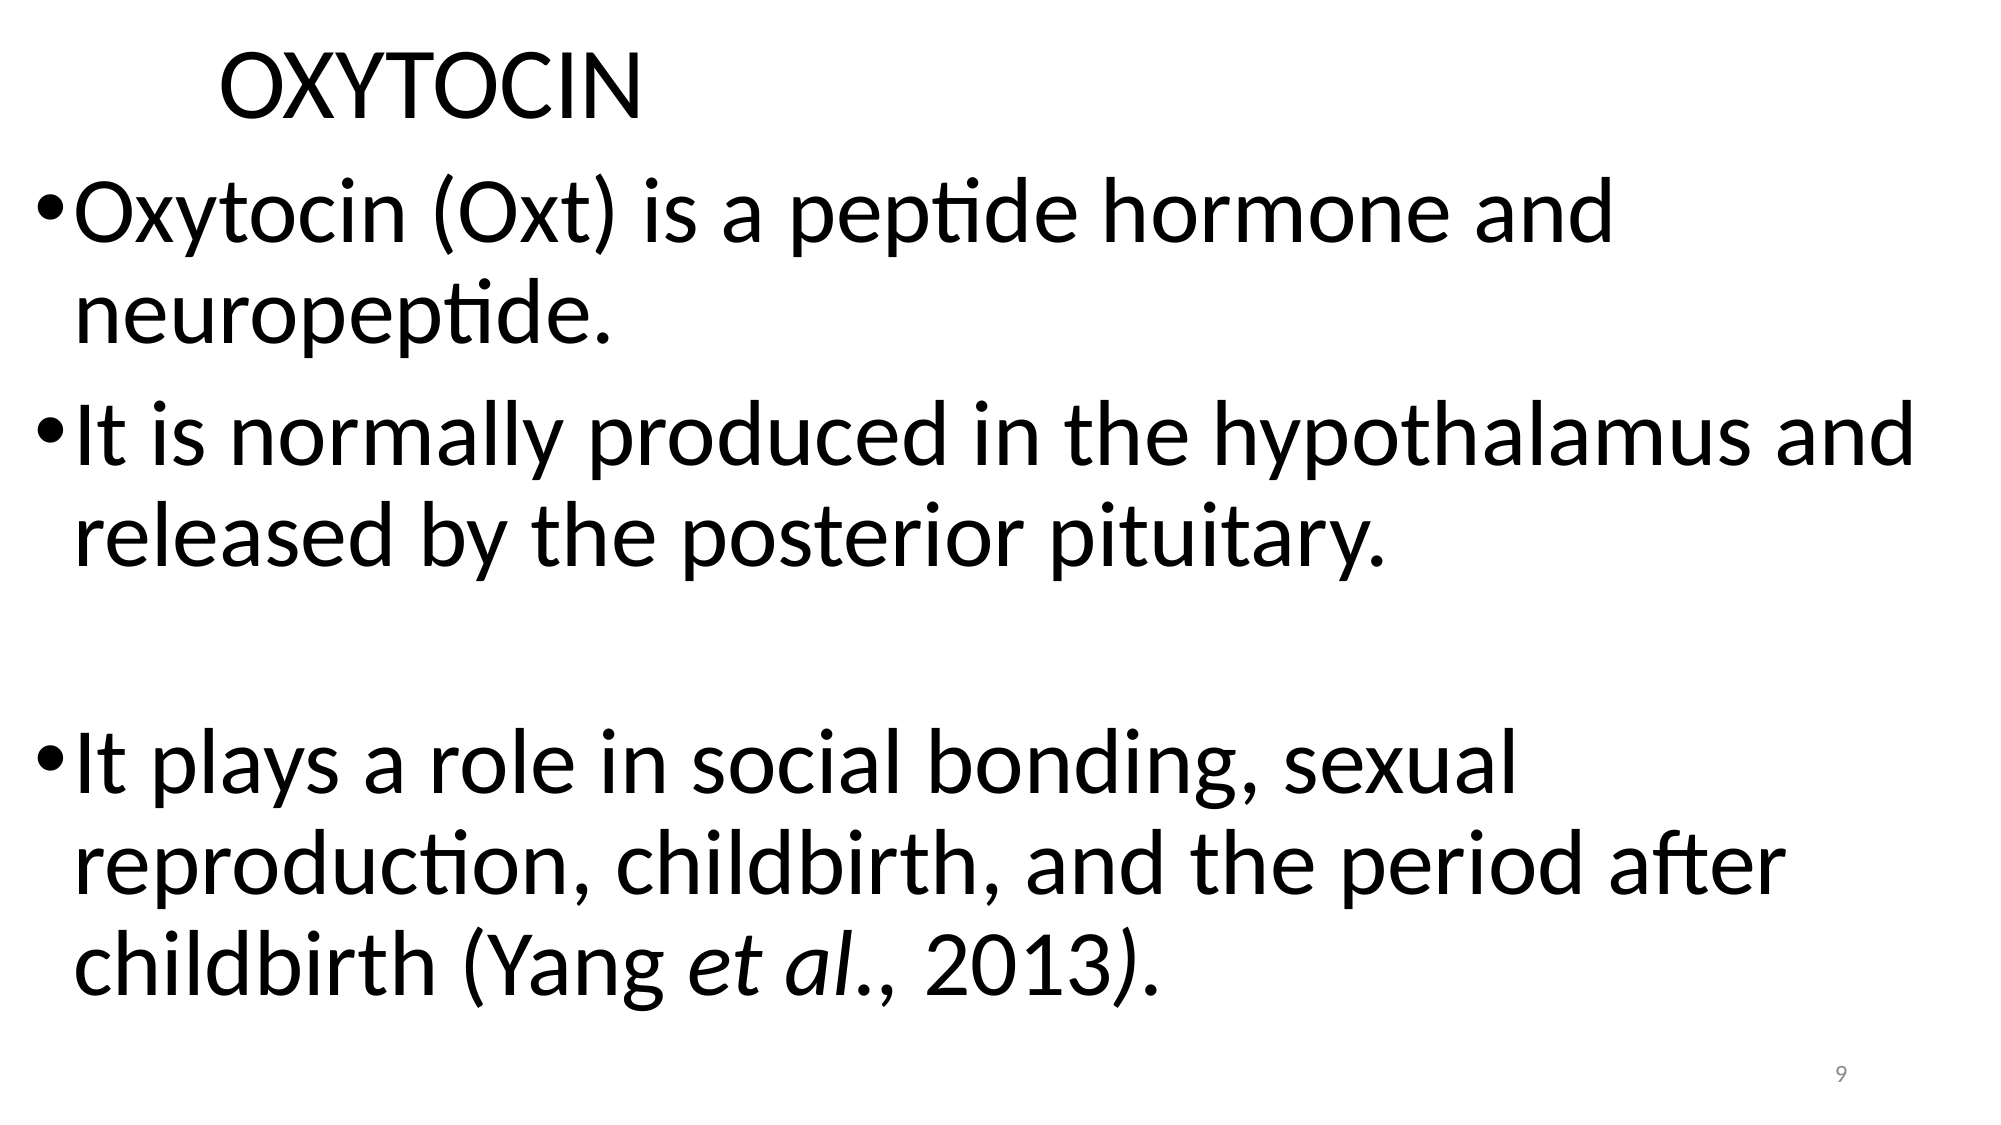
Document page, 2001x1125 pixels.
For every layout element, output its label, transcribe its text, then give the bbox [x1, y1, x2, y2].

slide_number 9 [1412, 1042, 1863, 1103]
list OXYTOCIN Oxytocin (Oxt) is a peptide hormone and neuropeptide. It is normally produced in the hypothalamus and released by the posterior pituitary. It plays a role in social bonding, sexual reproduction, childbirth, and the period after childbirth (Yang et al., 2013). [19, 22, 2000, 1125]
